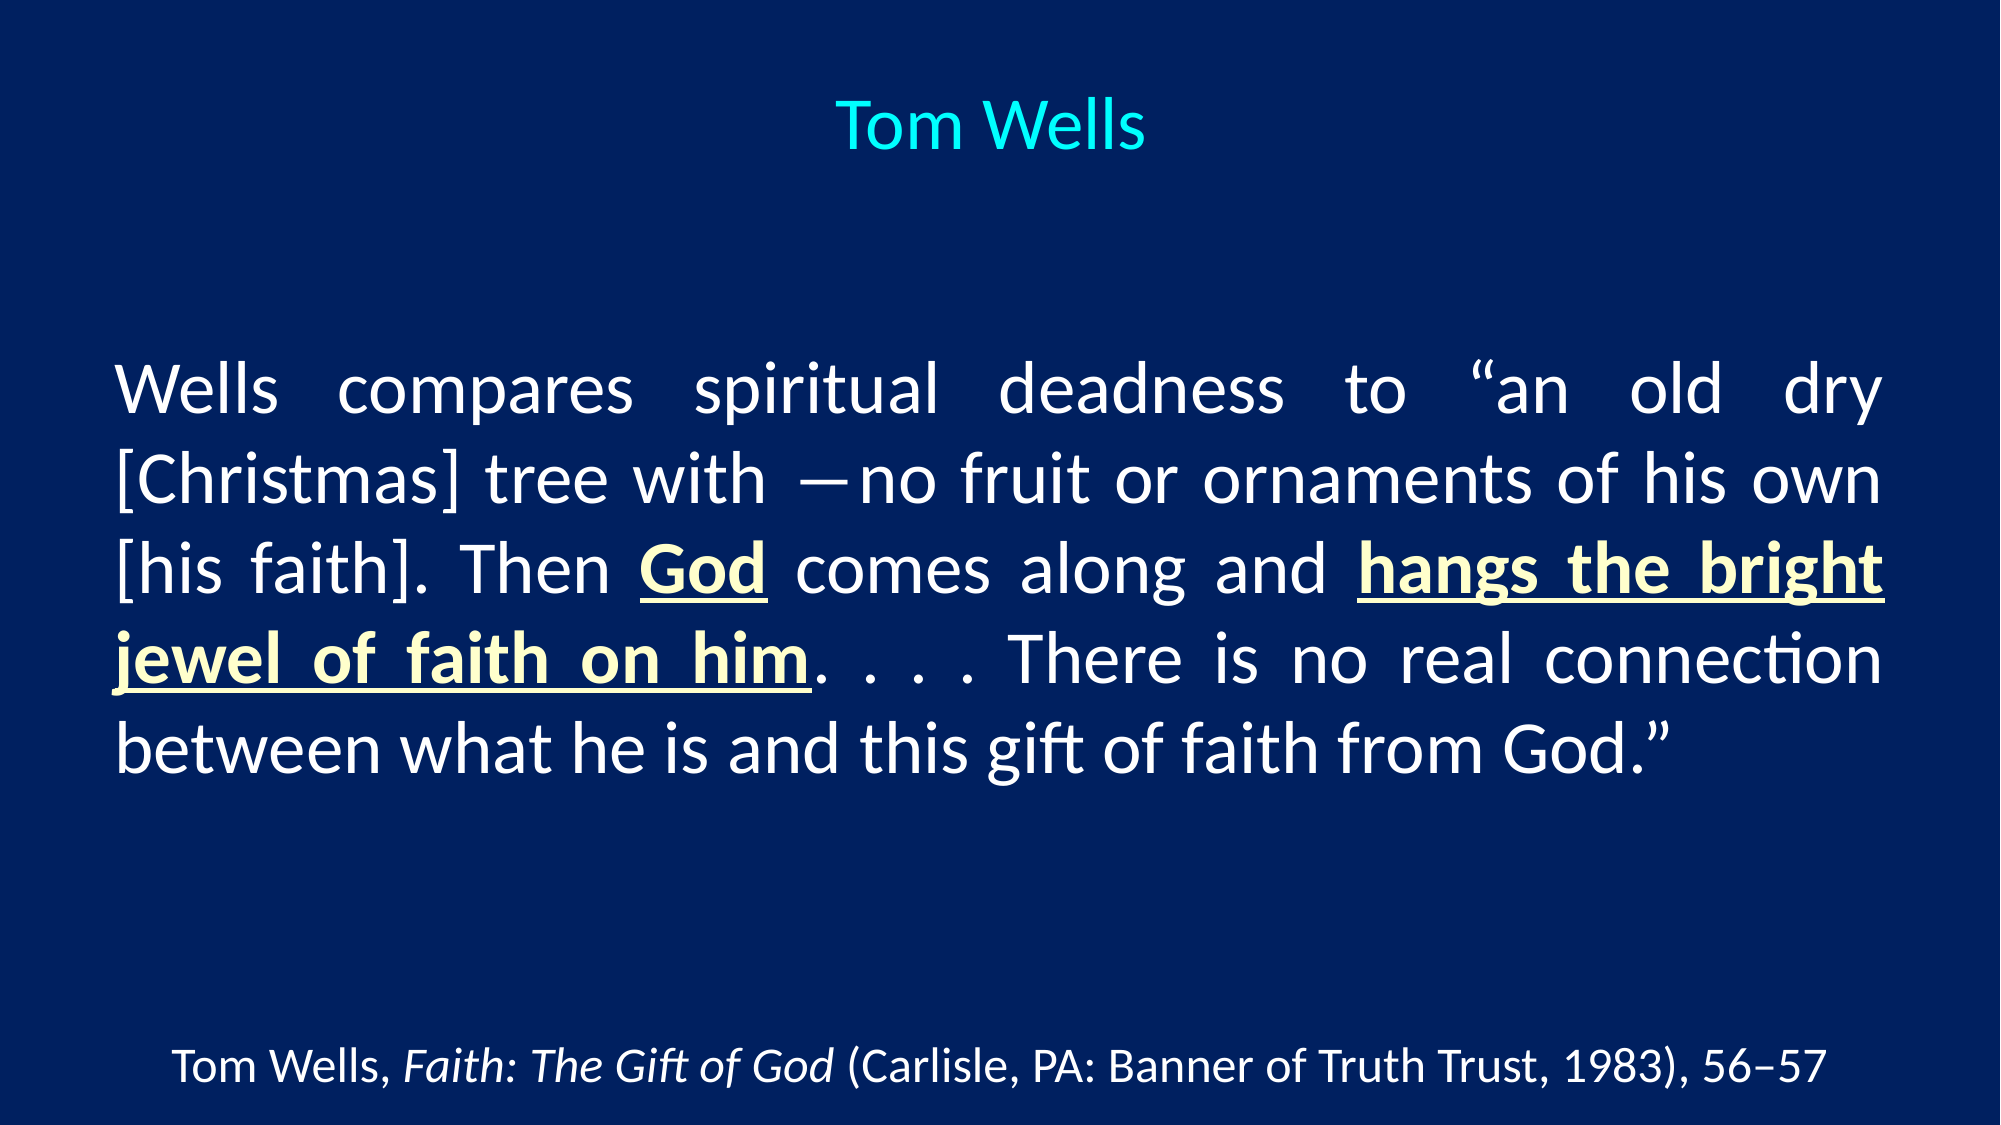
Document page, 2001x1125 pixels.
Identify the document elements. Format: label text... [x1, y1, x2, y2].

text_box Tom Wells, Faith: The Gift of God (Carlisle, PA: Banner of Truth Trust, 1983), 56–57 [139, 1024, 1861, 1100]
text_box Tom Wells [430, 35, 1570, 205]
text_box Wells compares spiritual deadness to “an old dry [Christmas] tree with ―no fruit or ornaments of his own [his faith]. Then God comes along and hangs the bright jewel of faith on him. . . . There is no real connection between what he is and this gift of faith from God.” [99, 331, 1900, 794]
